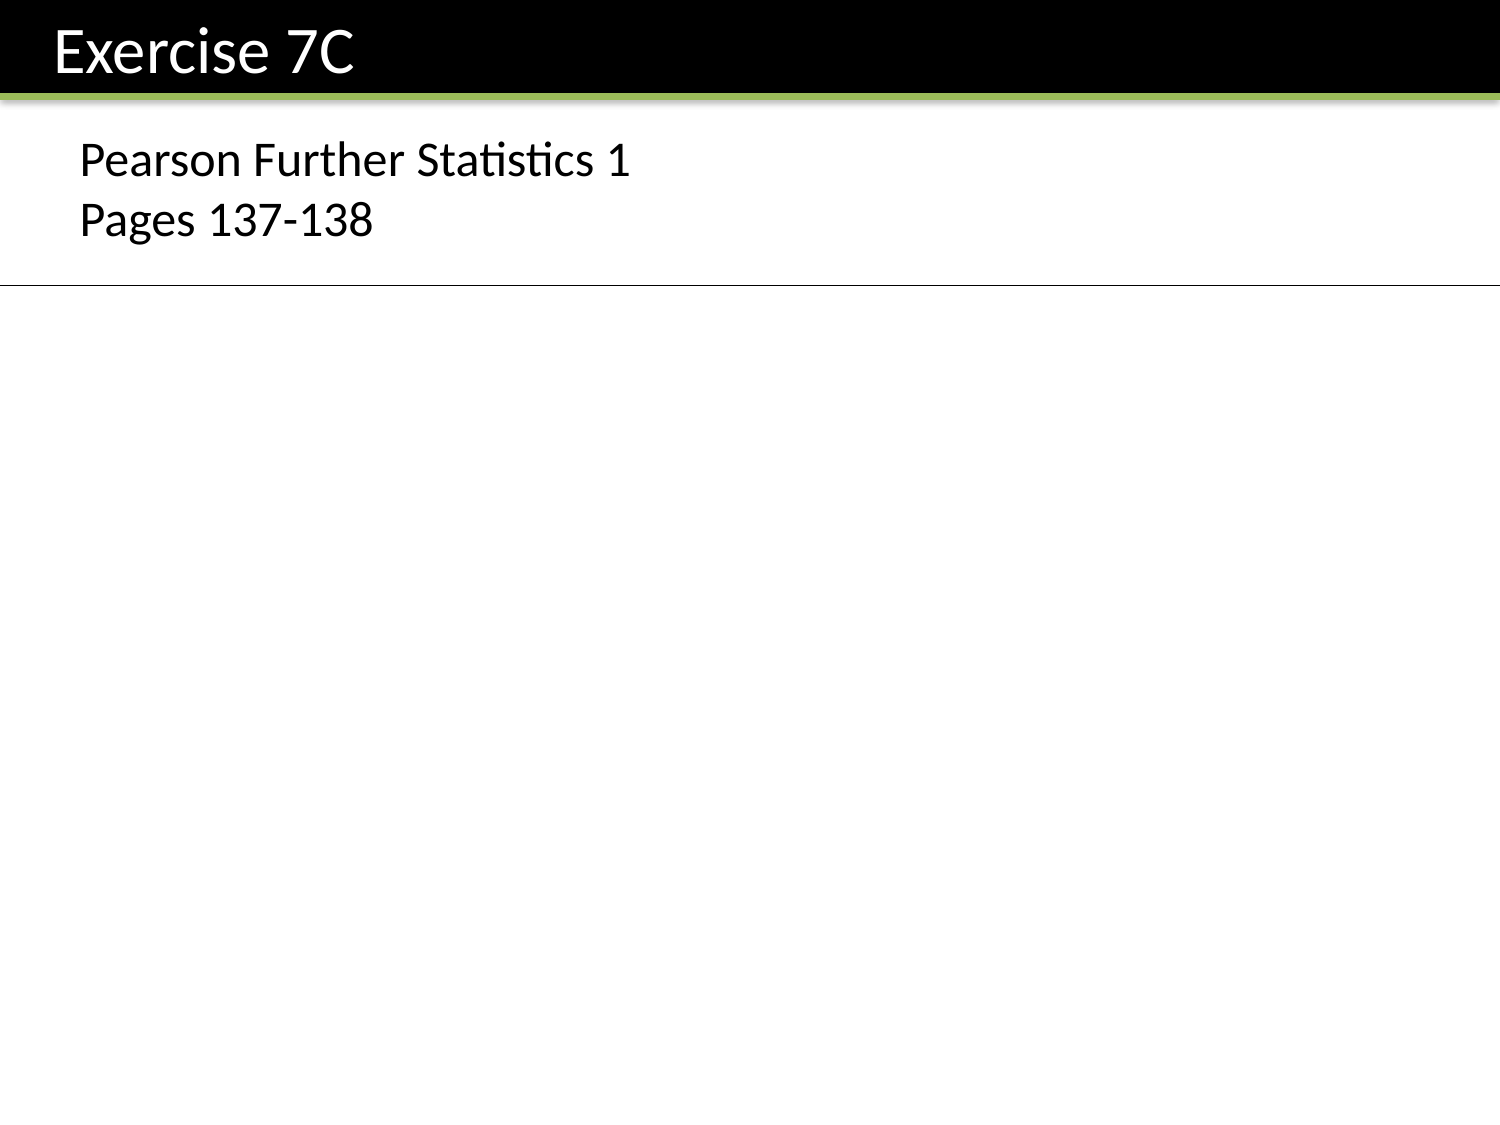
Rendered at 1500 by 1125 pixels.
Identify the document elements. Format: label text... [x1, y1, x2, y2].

text_box Pearson Further Statistics 1 Pages 137-138 [64, 118, 1365, 254]
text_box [0, 0, 1500, 99]
